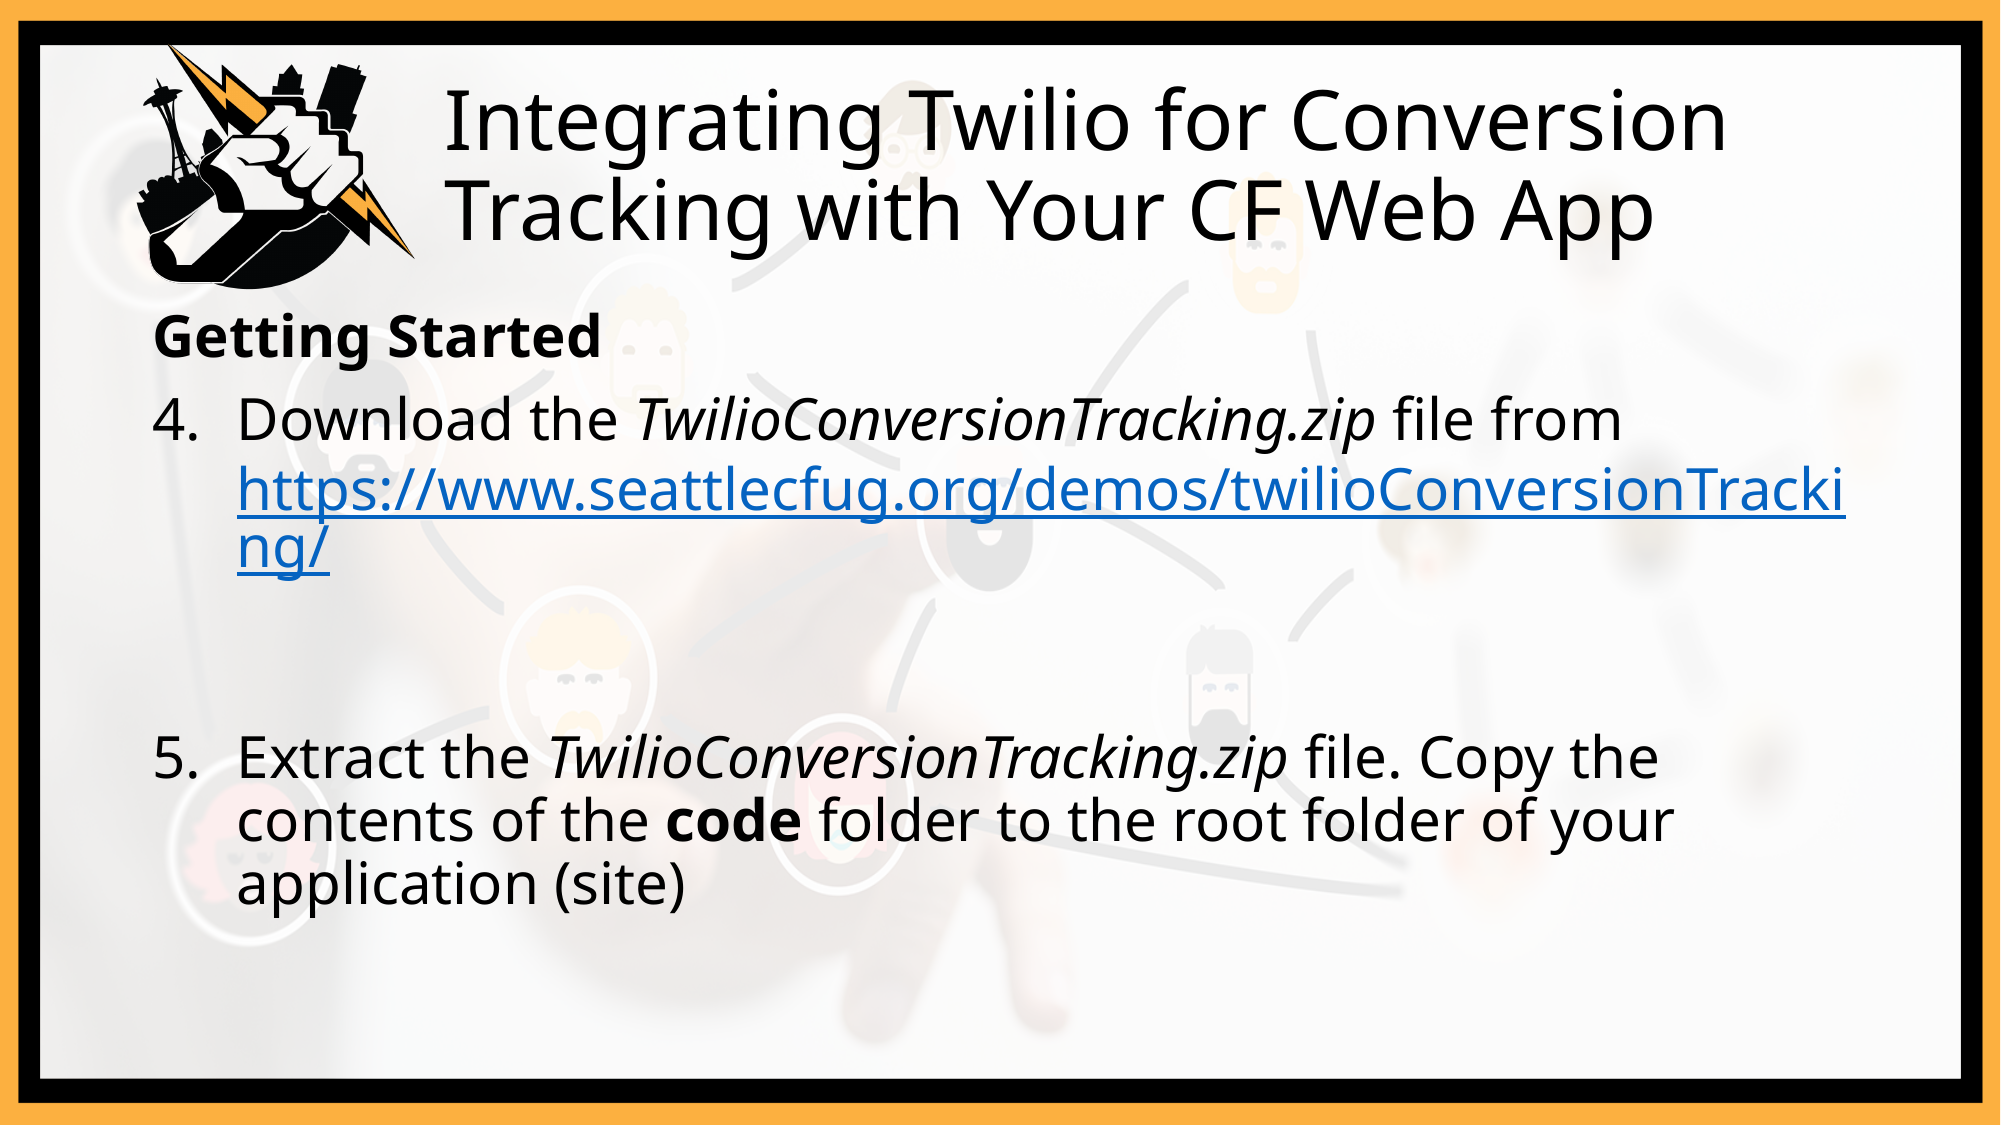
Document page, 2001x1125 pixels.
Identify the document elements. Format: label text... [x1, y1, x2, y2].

title Integrating Twilio for Conversion Tracking with Your CF Web App [429, 59, 1863, 278]
picture [0, 0, 2001, 1125]
list Getting Started Download the TwilioConversionTracking.zip file from https://www.seattlecfug.org/demos/twilioConversionTracking/ Extract the TwilioConversionTracking.zip file. Copy the contents of the code folder to the root folder of your application (site) [137, 299, 1863, 1014]
